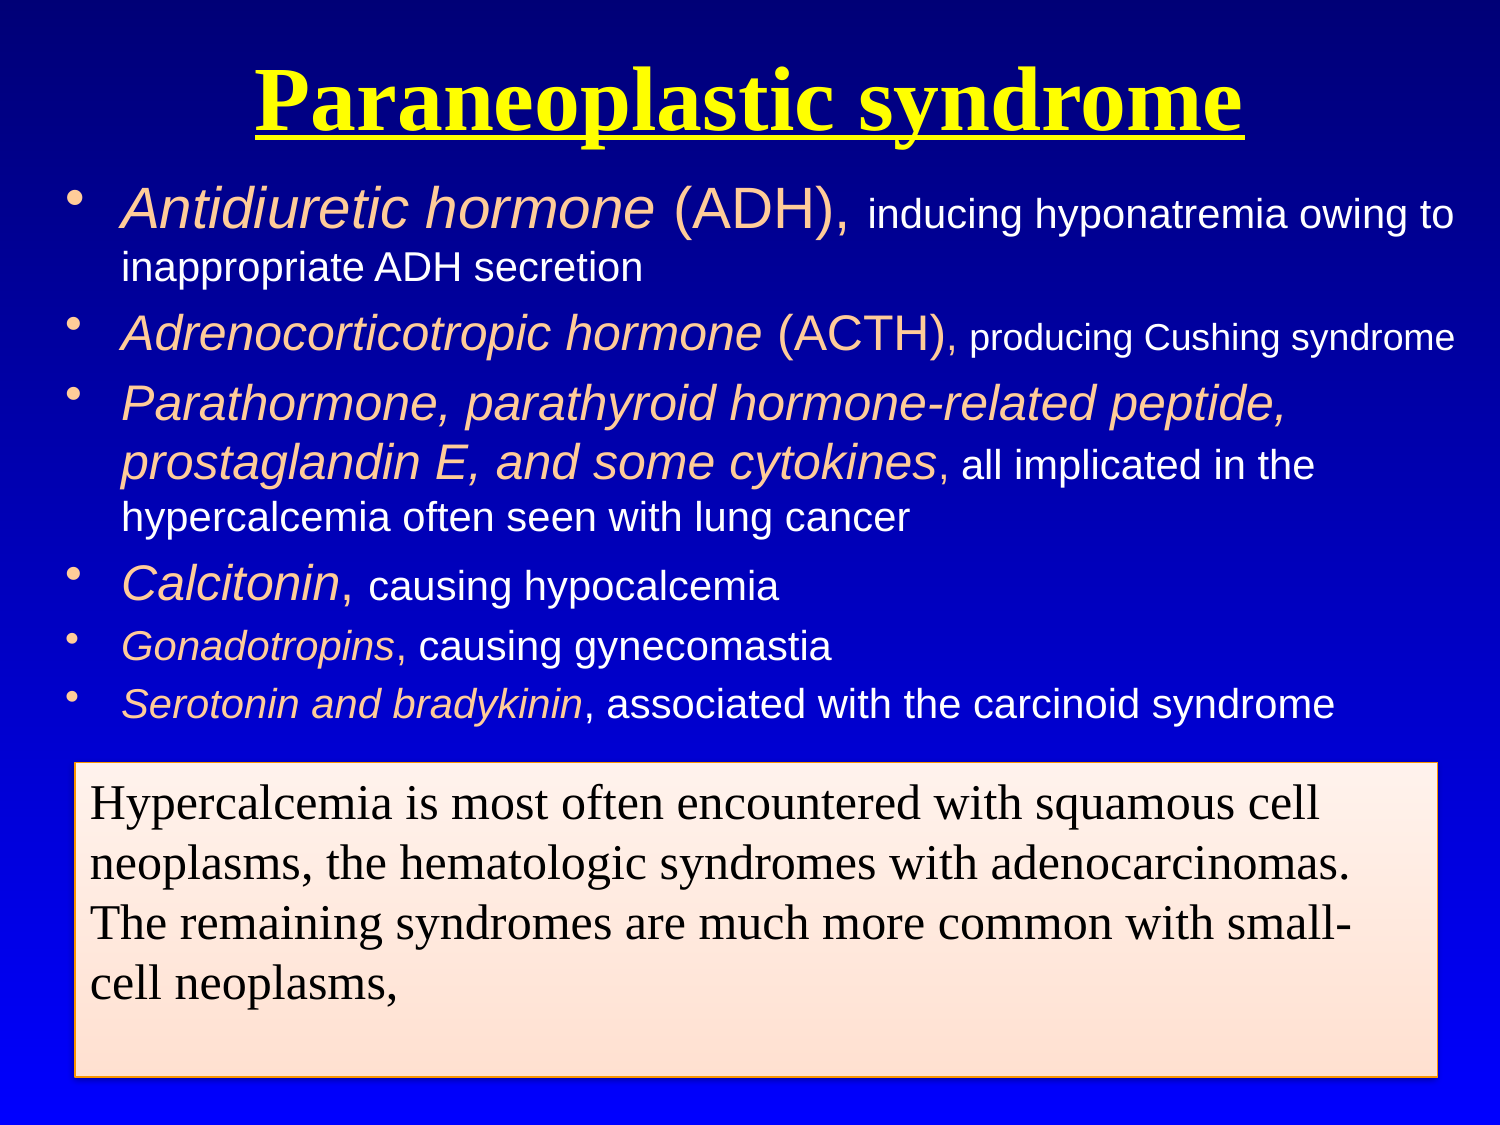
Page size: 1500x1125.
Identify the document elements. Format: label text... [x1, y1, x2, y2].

text_box Hypercalcemia is most often encountered with squamous cell neoplasms, the hematologic syndromes with adenocarcinomas. The remaining syndromes are much more common with small-cell neoplasms, [74, 762, 1438, 1078]
title Paraneoplastic syndrome [112, 0, 1388, 162]
list Antidiuretic hormone (ADH), inducing hyponatremia owing to inappropriate ADH secretion Adrenocorticotropic hormone (ACTH), producing Cushing syndrome Parathormone, parathyroid hormone-related peptide, prostaglandin E, and some cytokines, all implicated in the hypercalcemia often seen with lung cancer Calcitonin, causing hypocalcemia Gonadotropins, causing gynecomastia Serotonin and bradykinin, associated with the carcinoid syndrome [49, 162, 1500, 1026]
